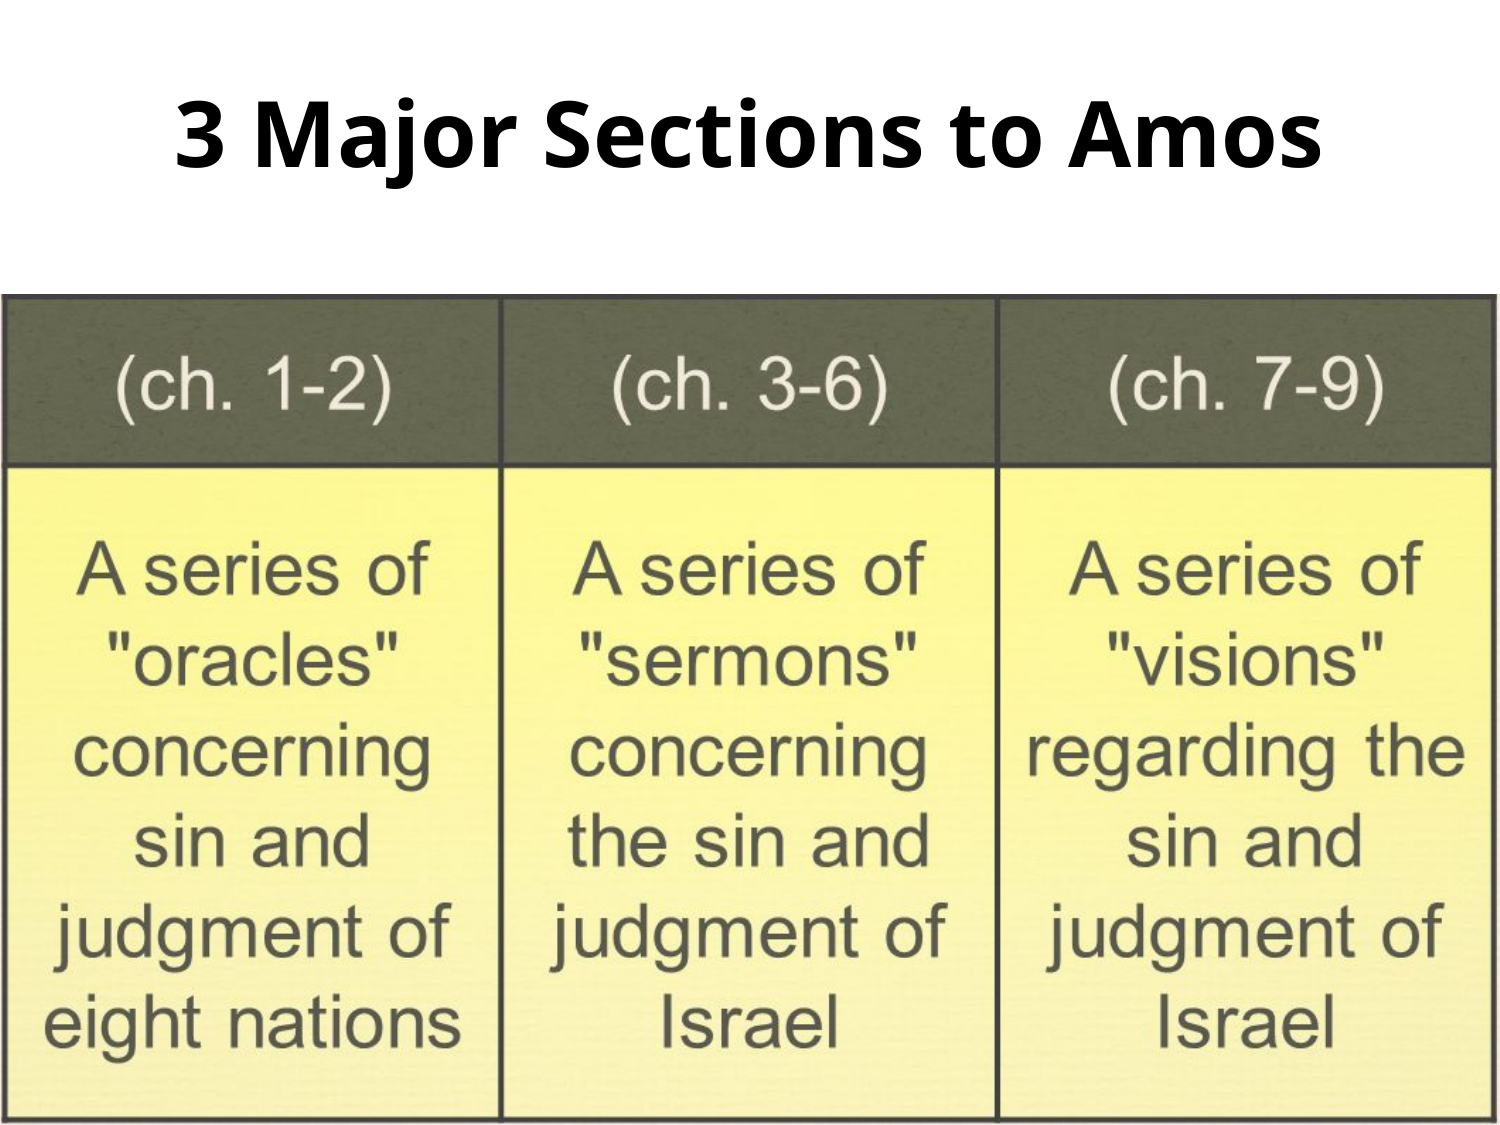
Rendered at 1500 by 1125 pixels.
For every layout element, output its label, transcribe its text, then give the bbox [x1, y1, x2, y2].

title 3 Major Sections to Amos [0, 59, 1500, 217]
picture [0, 294, 1500, 1125]
